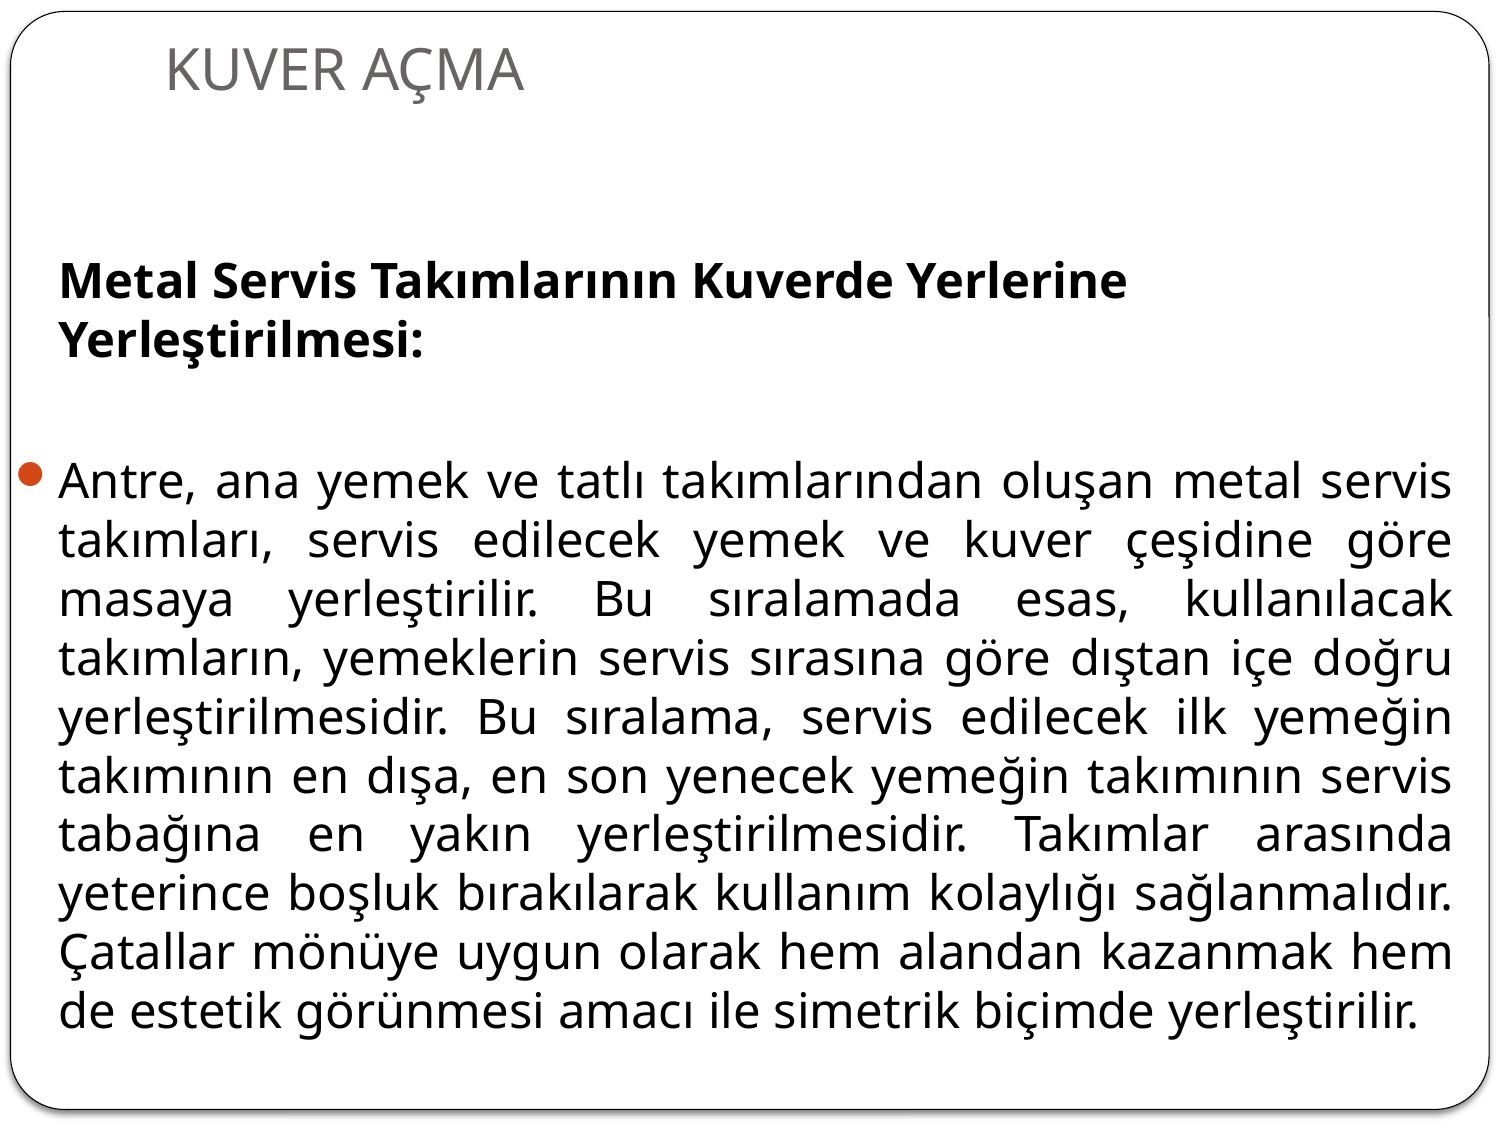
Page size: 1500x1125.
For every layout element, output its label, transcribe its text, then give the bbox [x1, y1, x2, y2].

list Metal Servis Takımlarının Kuverde Yerlerine Yerleştirilmesi: Antre, ana yemek ve tatlı takımlarından oluşan metal servis takımları, servis edilecek yemek ve kuver çeşidine göre masaya yerleştirilir. Bu sıralamada esas, kullanılacak takımların, yemeklerin servis sırasına göre dıştan içe doğru yerleştirilmesidir. Bu sıralama, servis edilecek ilk yemeğin takımının en dışa, en son yenecek yemeğin takımının servis tabağına en yakın yerleştirilmesidir. Takımlar arasında yeterince boşluk bırakılarak kullanım kolaylığı sağlanmalıdır. Çatallar mönüye uygun olarak hem alandan kazanmak hem de estetik görünmesi amacı ile simetrik biçimde yerleştirilir. [0, 237, 1471, 1094]
title KUVER AÇMA [150, 45, 1425, 118]
